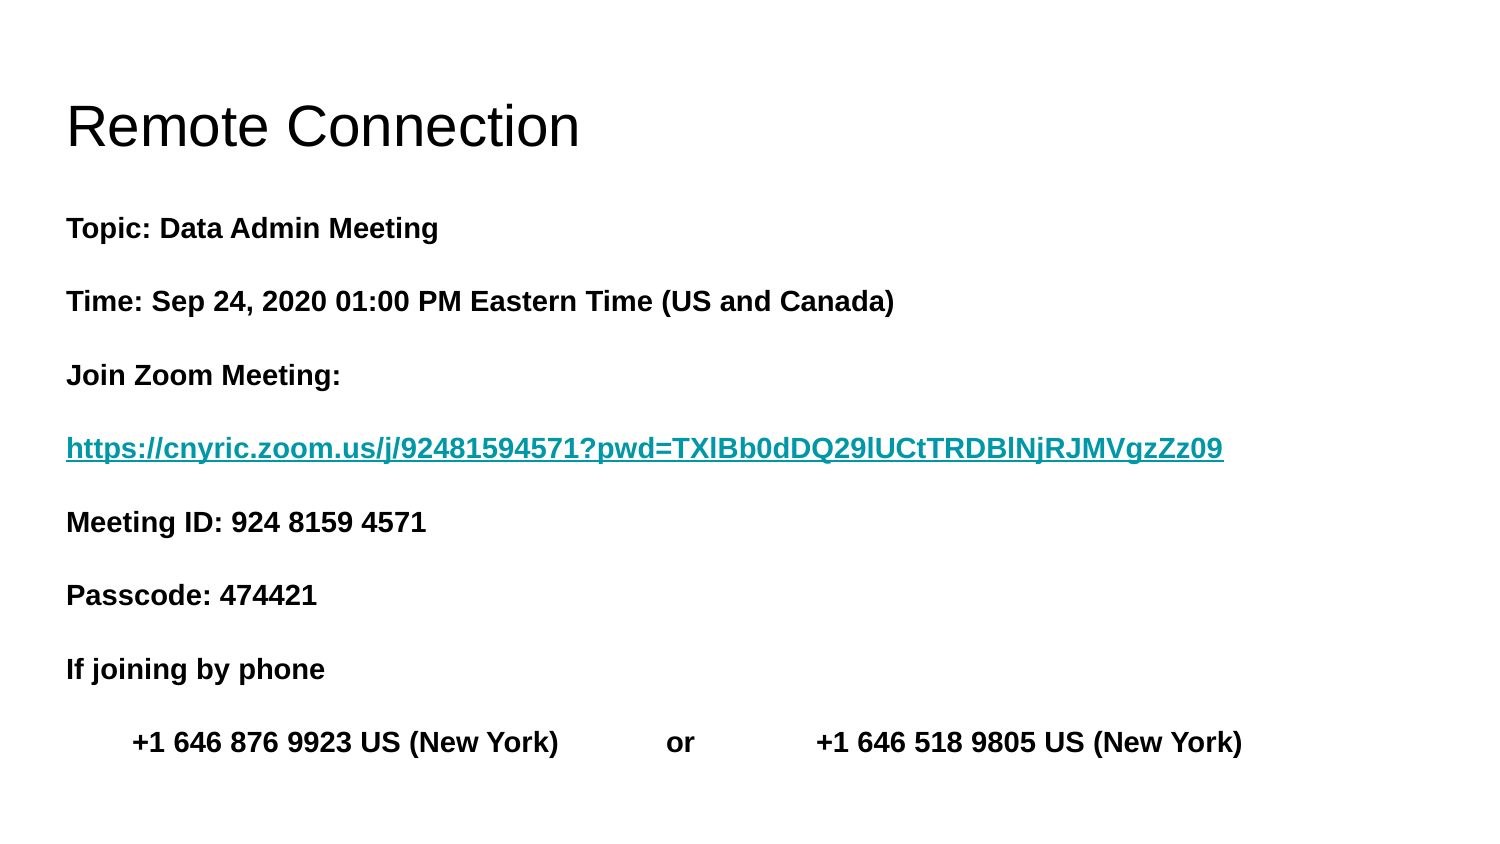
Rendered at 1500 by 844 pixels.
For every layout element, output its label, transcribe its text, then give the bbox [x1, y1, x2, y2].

list Topic: Data Admin Meeting Time: Sep 24, 2020 01:00 PM Eastern Time (US and Canada) Join Zoom Meeting: https://cnyric.zoom.us/j/92481594571?pwd=TXlBb0dDQ29lUCtTRDBlNjRJMVgzZz09 Meeting ID: 924 8159 4571 Passcode: 474421 If joining by phone +1 646 876 9923 US (New York) or +1 646 518 9805 US (New York) [51, 189, 1449, 750]
title Remote Connection [51, 72, 1449, 167]
